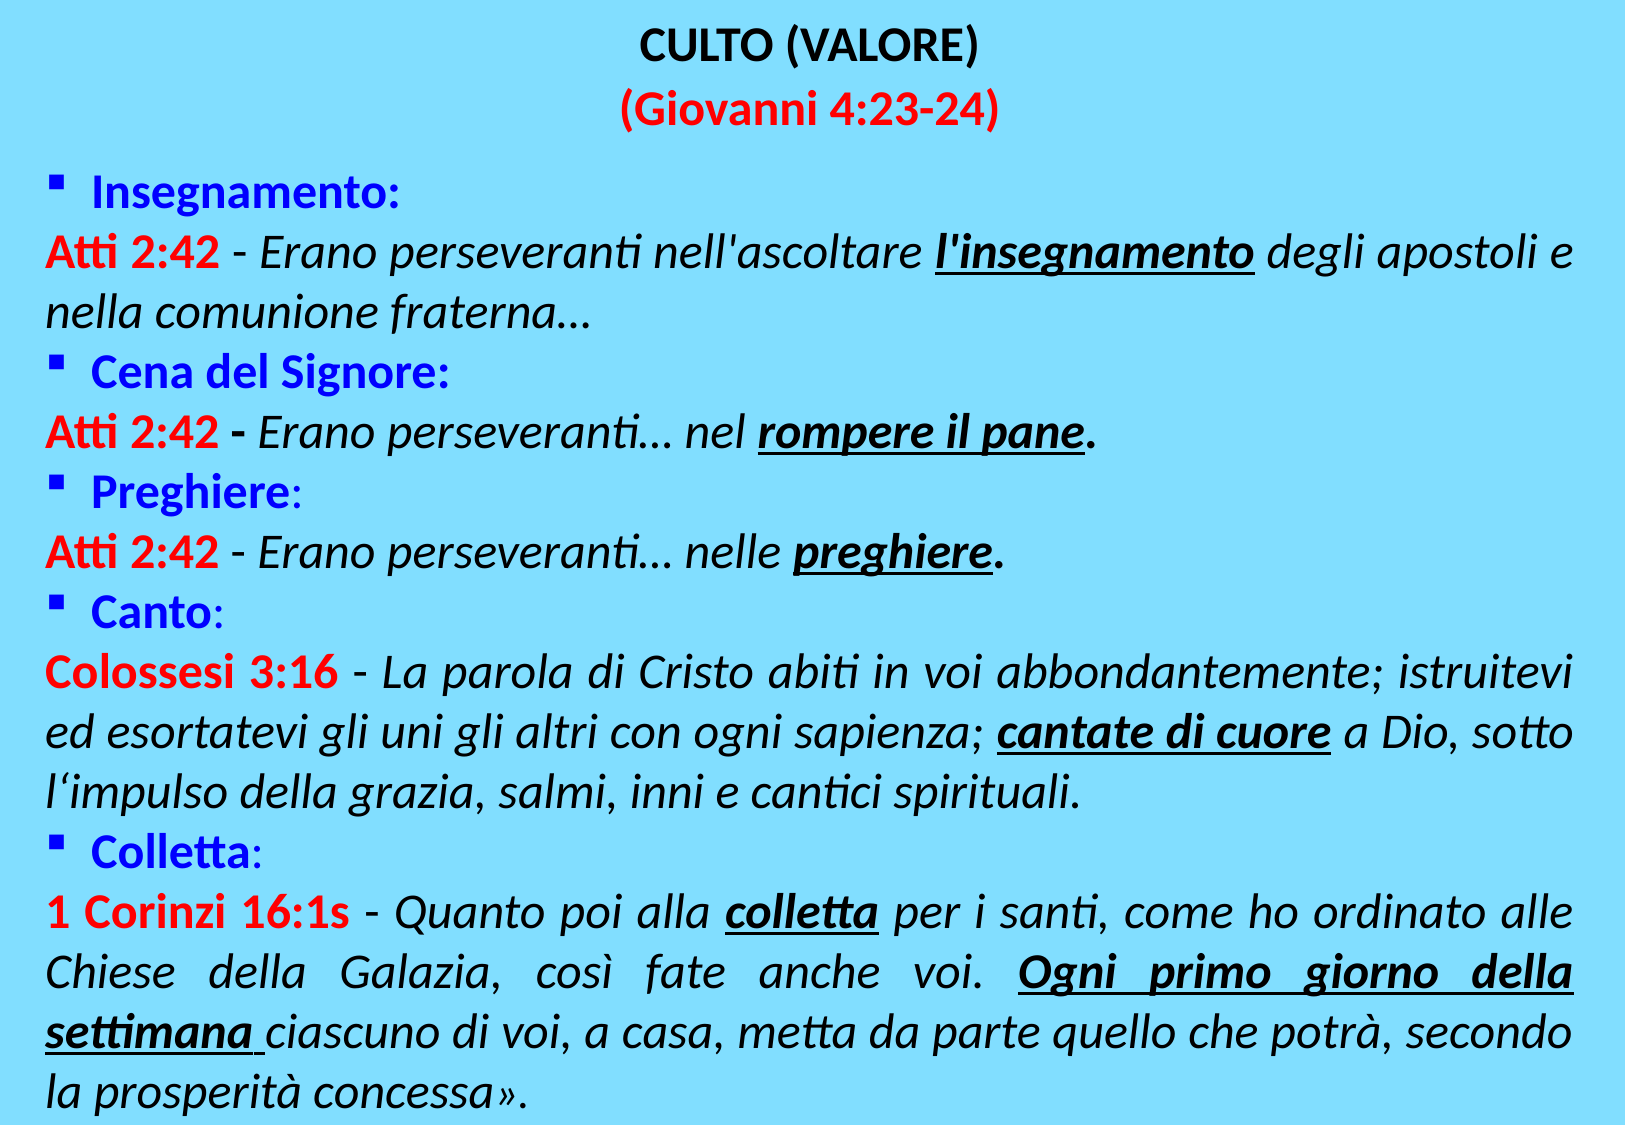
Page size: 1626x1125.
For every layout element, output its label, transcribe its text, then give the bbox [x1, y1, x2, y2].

text_box CULTO (VALORE) (Giovanni 4:23-24) Insegnamento: Atti 2:42 - Erano perseveranti nell'ascoltare l'insegnamento degli apostoli e nella comunione fraterna… Cena del Signore: Atti 2:42 - Erano perseveranti… nel rompere il pane. Preghiere: Atti 2:42 - Erano perseveranti… nelle preghiere. Canto: Colossesi 3:16 - La parola di Cristo abiti in voi abbondantemente; istruitevi ed esortatevi gli uni gli altri con ogni sapienza; cantate di cuore a Dio, sotto l‘impulso della grazia, salmi, inni e cantici spirituali. Colletta: 1 Corinzi 16:1s - Quanto poi alla colletta per i santi, come ho ordinato alle Chiese della Galazia, così fate anche voi. Ogni primo giorno della settimana ciascuno di voi, a casa, metta da parte quello che potrà, secondo la prosperità concessa». [30, 0, 1589, 1125]
